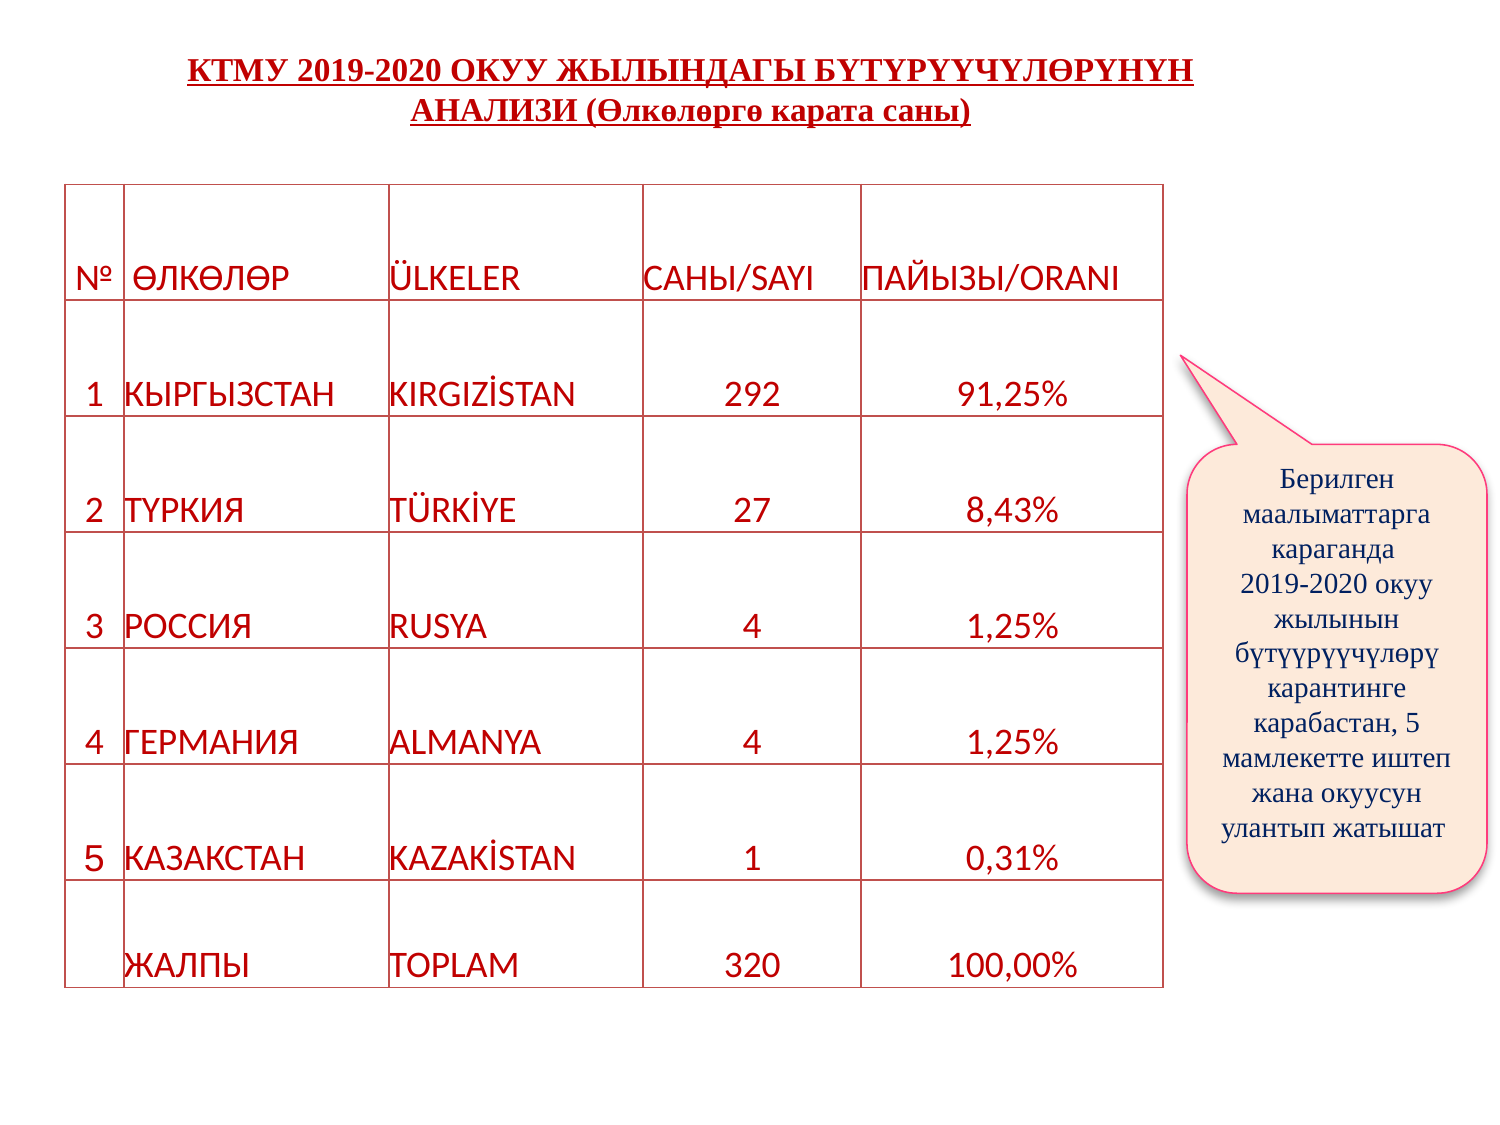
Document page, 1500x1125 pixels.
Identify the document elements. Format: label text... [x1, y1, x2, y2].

table_cell 0,31% [862, 765, 1162, 879]
table_cell 4 [66, 649, 123, 763]
table_cell 1 [644, 765, 860, 879]
table_cell 8,43% [862, 417, 1162, 531]
table_cell 91,25% [862, 301, 1162, 415]
table_header ПАЙЫЗЫ/ORANI [862, 185, 1162, 299]
table_cell 1,25% [862, 649, 1162, 763]
table_cell TÜRKİYE [390, 417, 642, 531]
table_cell 4 [644, 649, 860, 763]
table_header ӨЛКӨЛӨР [125, 185, 388, 299]
table_cell ALMANYA [390, 649, 642, 763]
table_cell 1,25% [862, 533, 1162, 647]
table_cell 4 [644, 533, 860, 647]
table_cell 2 [66, 417, 123, 531]
table_cell KIRGIZİSTAN [390, 301, 642, 415]
table_cell РОССИЯ [125, 533, 388, 647]
table_cell 3 [66, 533, 123, 647]
table_cell 5 [66, 765, 123, 879]
table_cell KAZAKİSTAN [390, 765, 642, 879]
table_cell [66, 881, 123, 987]
table_cell 1 [66, 301, 123, 415]
table_cell ГЕРМАНИЯ [125, 649, 388, 763]
table_cell TOPLAM [390, 881, 642, 987]
table_cell ЖАЛПЫ [125, 881, 388, 987]
table_cell RUSYA [390, 533, 642, 647]
table_cell КЫРГЫЗСТАН [125, 301, 388, 415]
table_cell КАЗАКСТАН [125, 765, 388, 879]
table_cell ТҮРКИЯ [125, 417, 388, 531]
text_box Берилген маалыматтарга караганда 2019-2020 окуу жылынын бүтүүрүүчүлөрү карантинге карабастан, 5 мамлекетте иштеп жана окуусун улантып жатышат [1180, 355, 1488, 894]
table_cell 100,00% [862, 881, 1162, 987]
table_header № [66, 185, 123, 299]
text_box КТМУ 2019-2020 ОКУУ ЖЫЛЫНДАГЫ БҮТҮРҮҮЧҮЛӨРҮНҮН АНАЛИЗИ (Өлкөлөргө карата саны) [171, 41, 1211, 136]
table_header САНЫ/SAYI [644, 185, 860, 299]
table_cell 320 [644, 881, 860, 987]
table_header ÜLKELER [390, 185, 642, 299]
table_cell 292 [644, 301, 860, 415]
table_cell 27 [644, 417, 860, 531]
